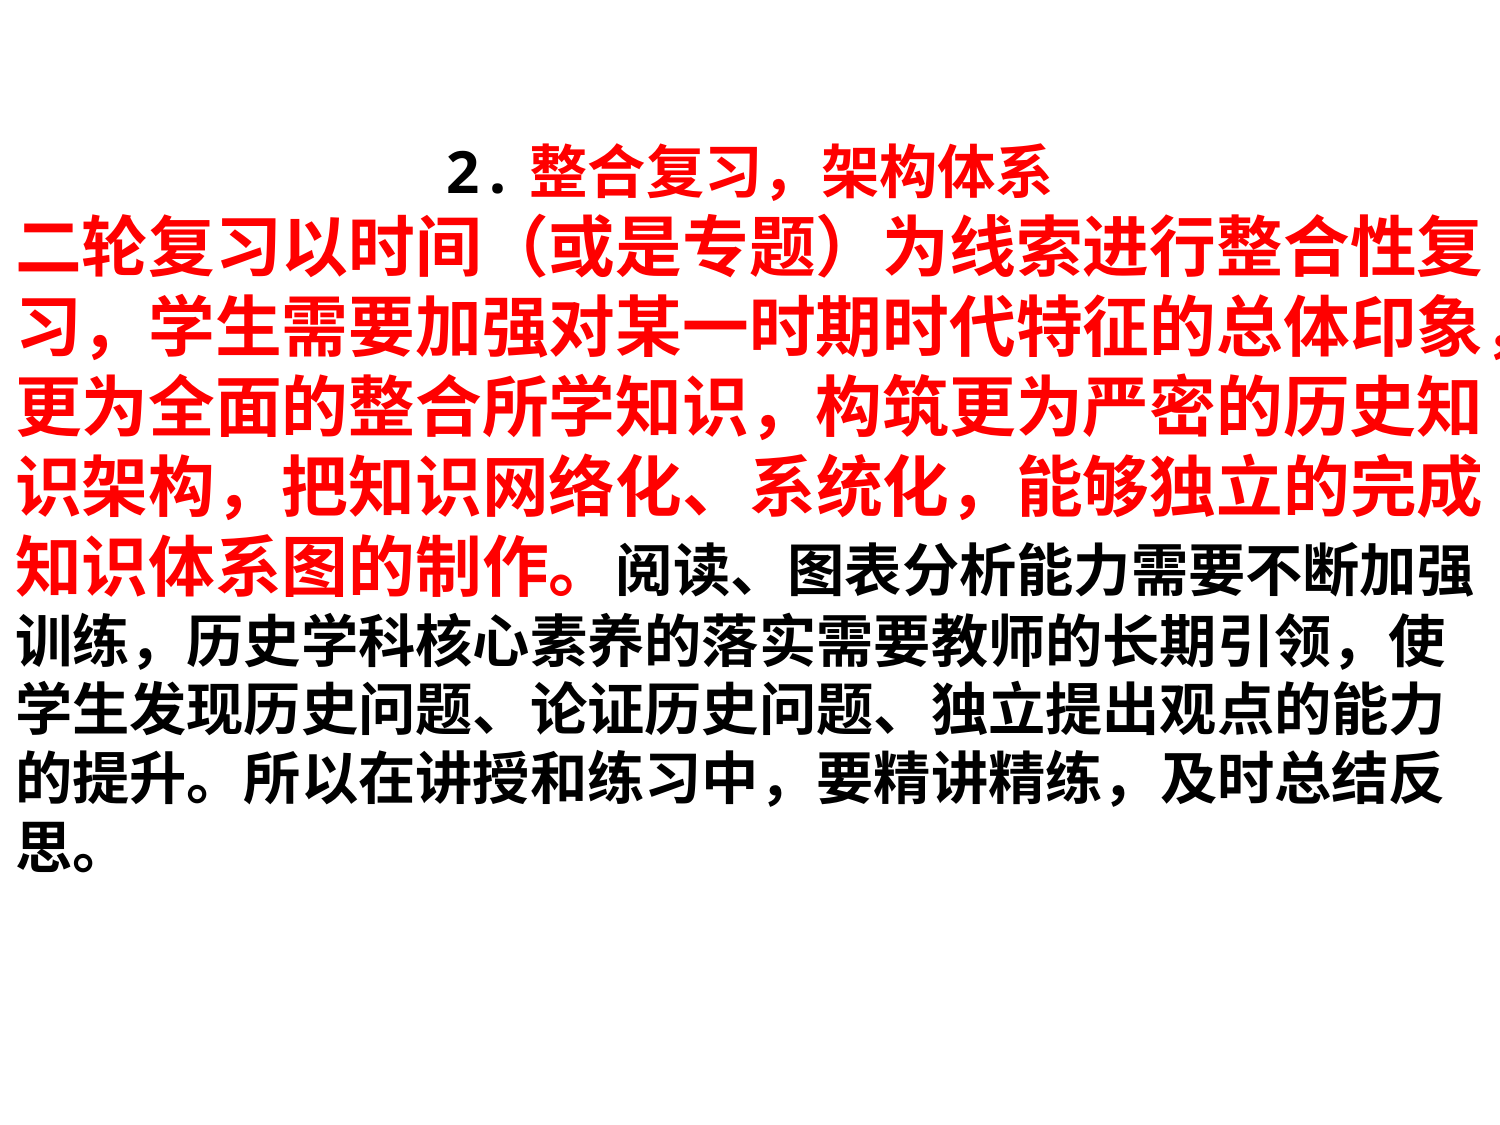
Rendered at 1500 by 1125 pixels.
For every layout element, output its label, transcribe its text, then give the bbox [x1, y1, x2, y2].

title 2.整合复习，架构体系 二轮复习以时间（或是专题）为线索进行整合性复习，学生需要加强对某一时期时代特征的总体印象，更为全面的整合所学知识，构筑更为严密的历史知识架构，把知识网络化、系统化，能够独立的完成知识体系图的制作。阅读、图表分析能力需要不断加强训练，历史学科核心素养的落实需要教师的长期引领，使学生发现历史问题、论证历史问题、独立提出观点的能力的提升。所以在讲授和练习中，要精讲精练，及时总结反思。 [0, 0, 1500, 1125]
